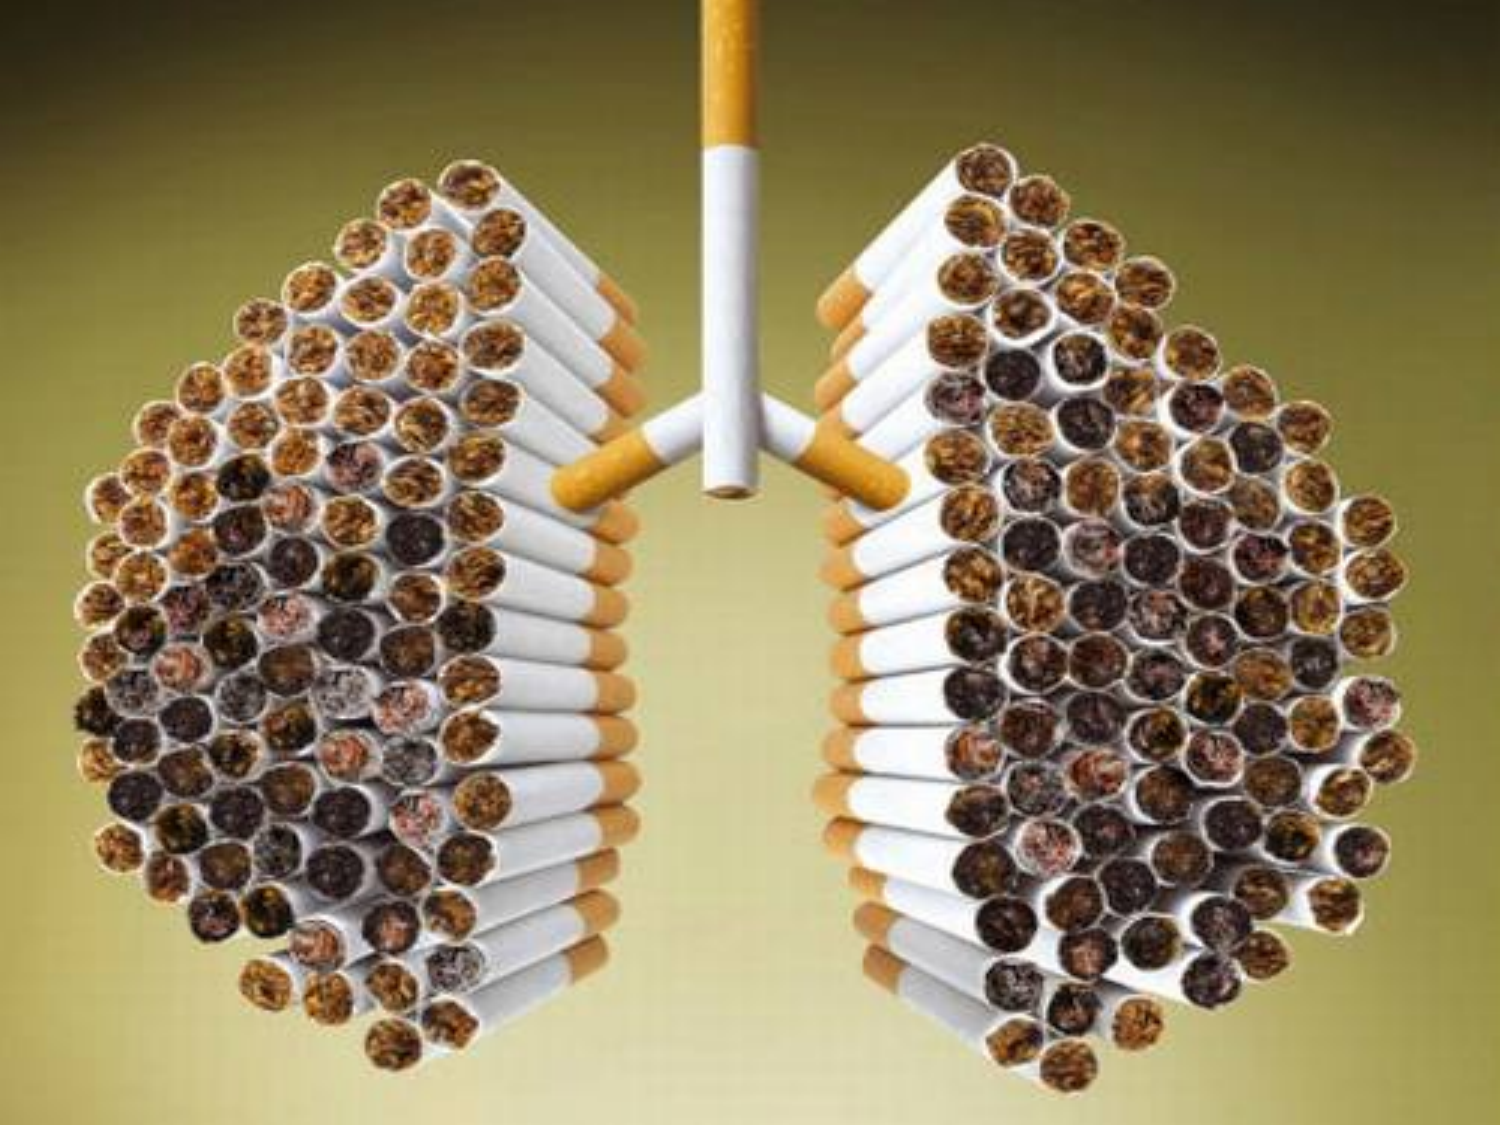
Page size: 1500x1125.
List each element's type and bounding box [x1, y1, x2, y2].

list [0, 0, 1500, 1125]
